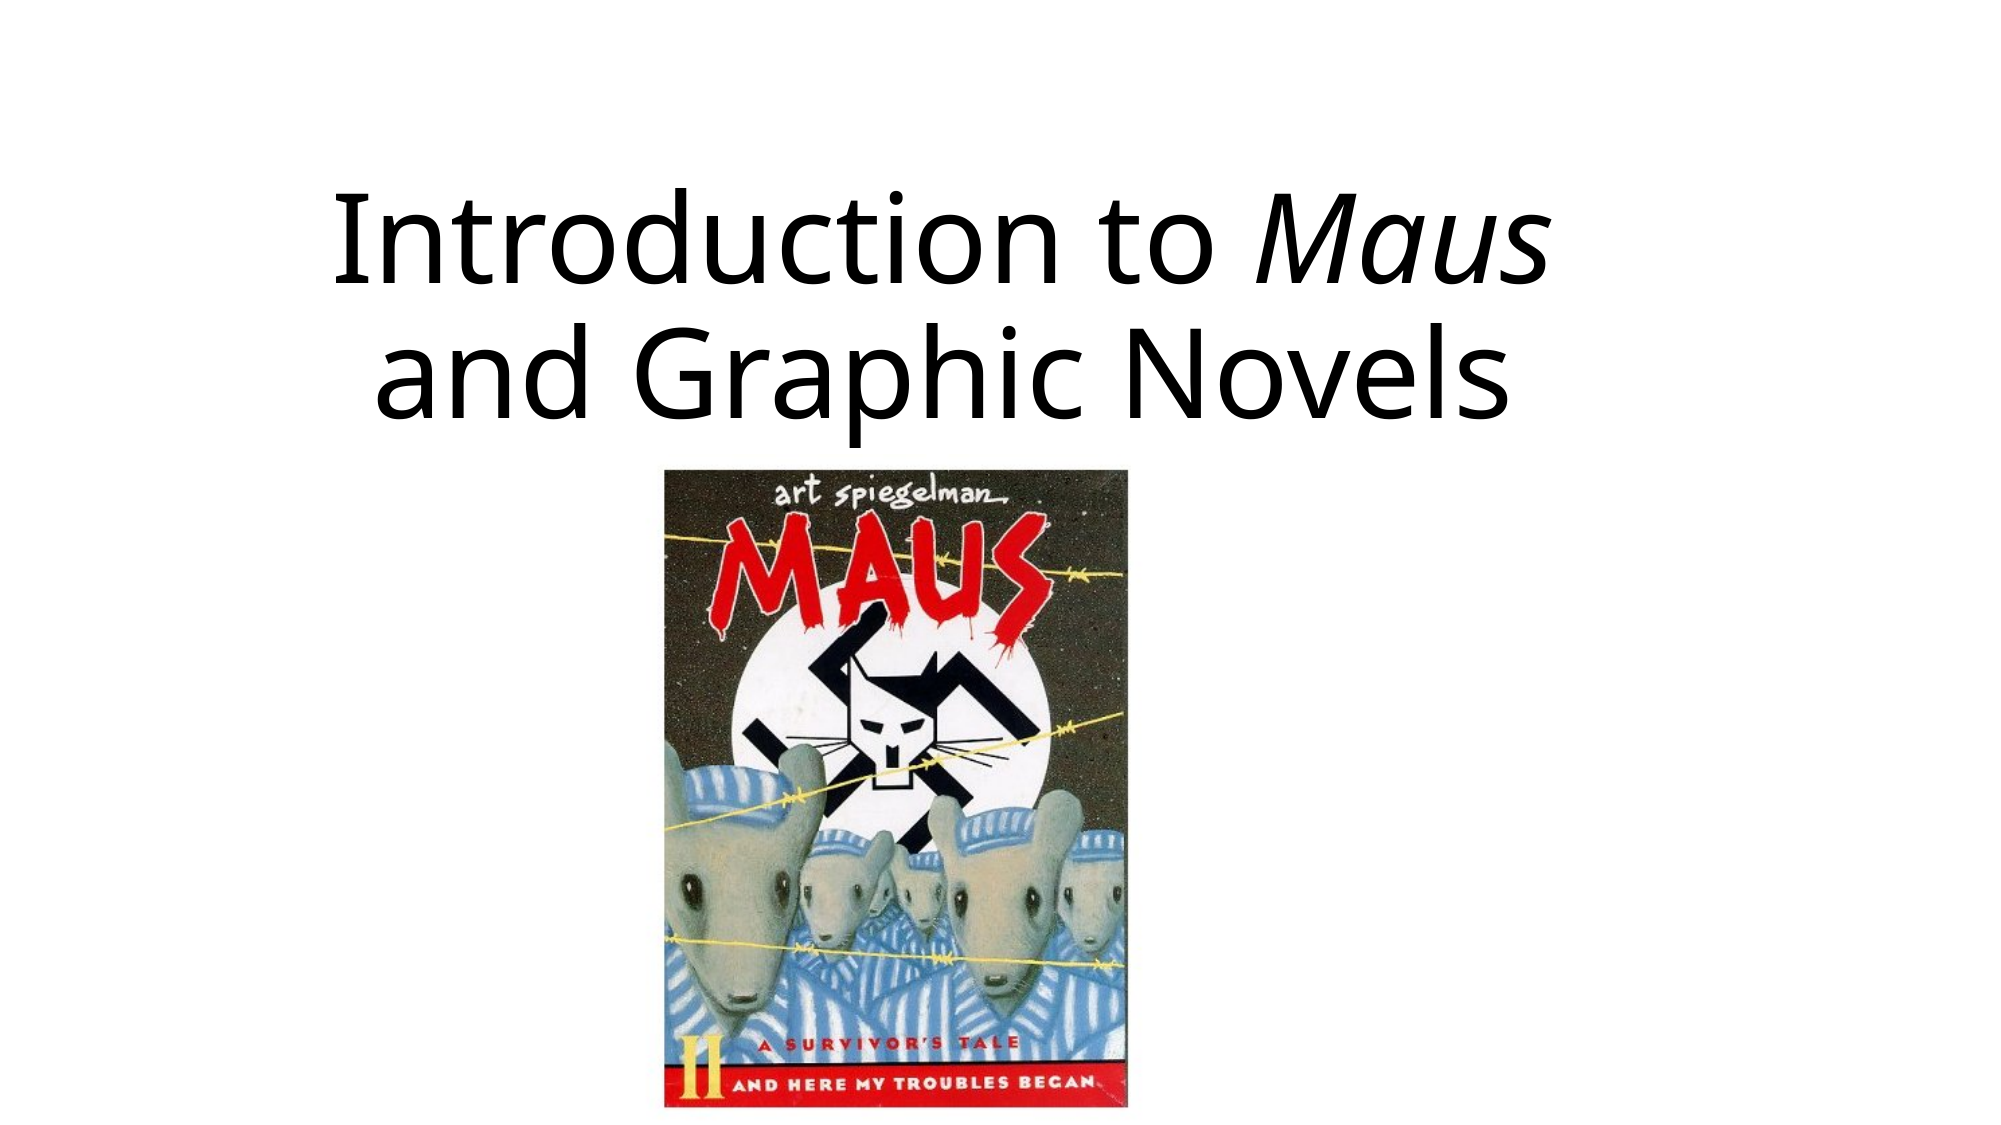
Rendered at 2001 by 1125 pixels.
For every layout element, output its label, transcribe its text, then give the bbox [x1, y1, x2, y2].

title Introduction to Maus and Graphic Novels [192, 61, 1693, 454]
picture [561, 454, 1233, 1125]
